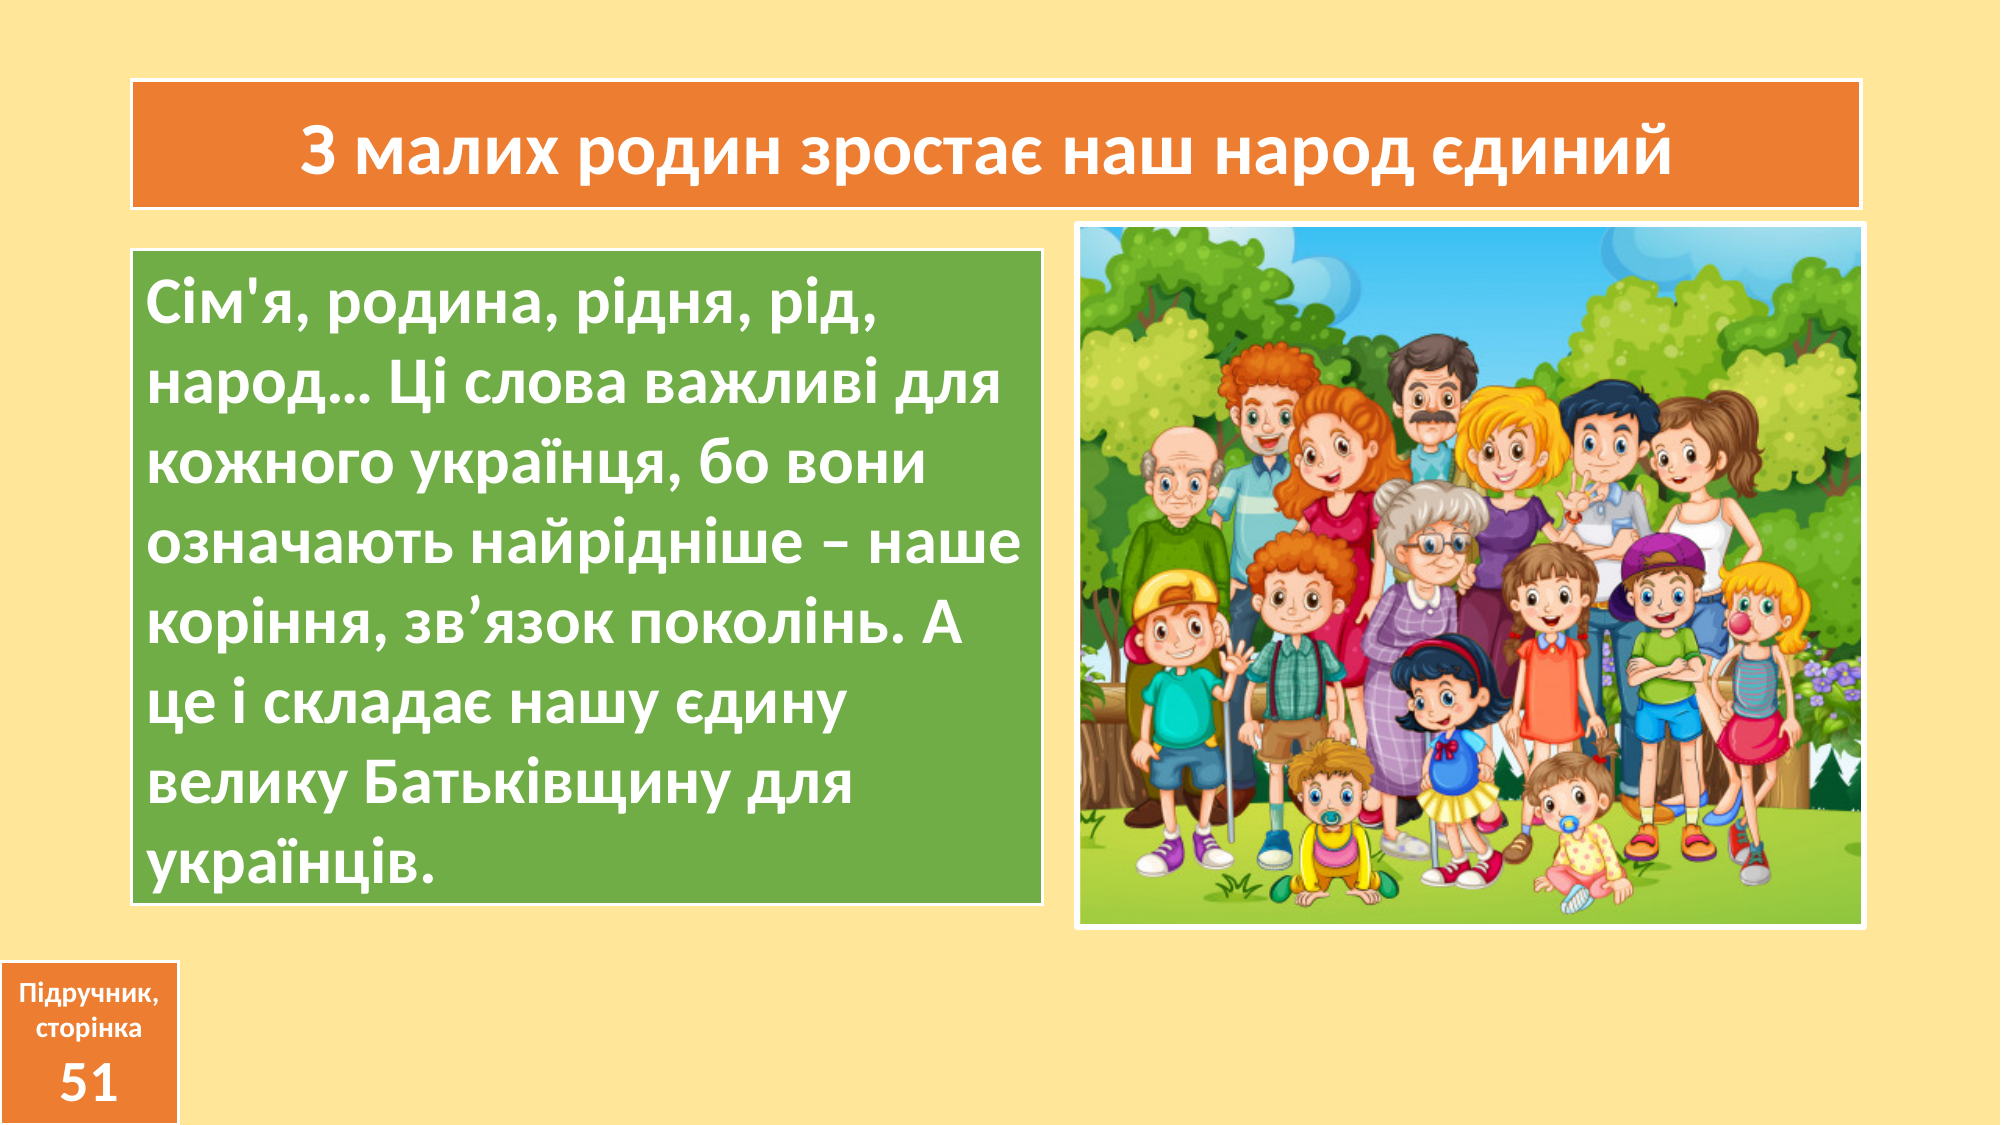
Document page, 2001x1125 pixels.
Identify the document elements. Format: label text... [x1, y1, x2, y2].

picture [1080, 226, 1861, 924]
text_box Підручник, сторінка 51 [0, 960, 180, 1125]
text_box З малих родин зростає наш народ єдиний [130, 78, 1863, 210]
text_box Сім'я, родина, рідня, рід, народ… Ці слова важливі для кожного українця, бо вони означають найрідніше – наше коріння, зв’язок поколінь. А це і складає нашу єдину велику Батьківщину для українців. [130, 248, 1044, 906]
